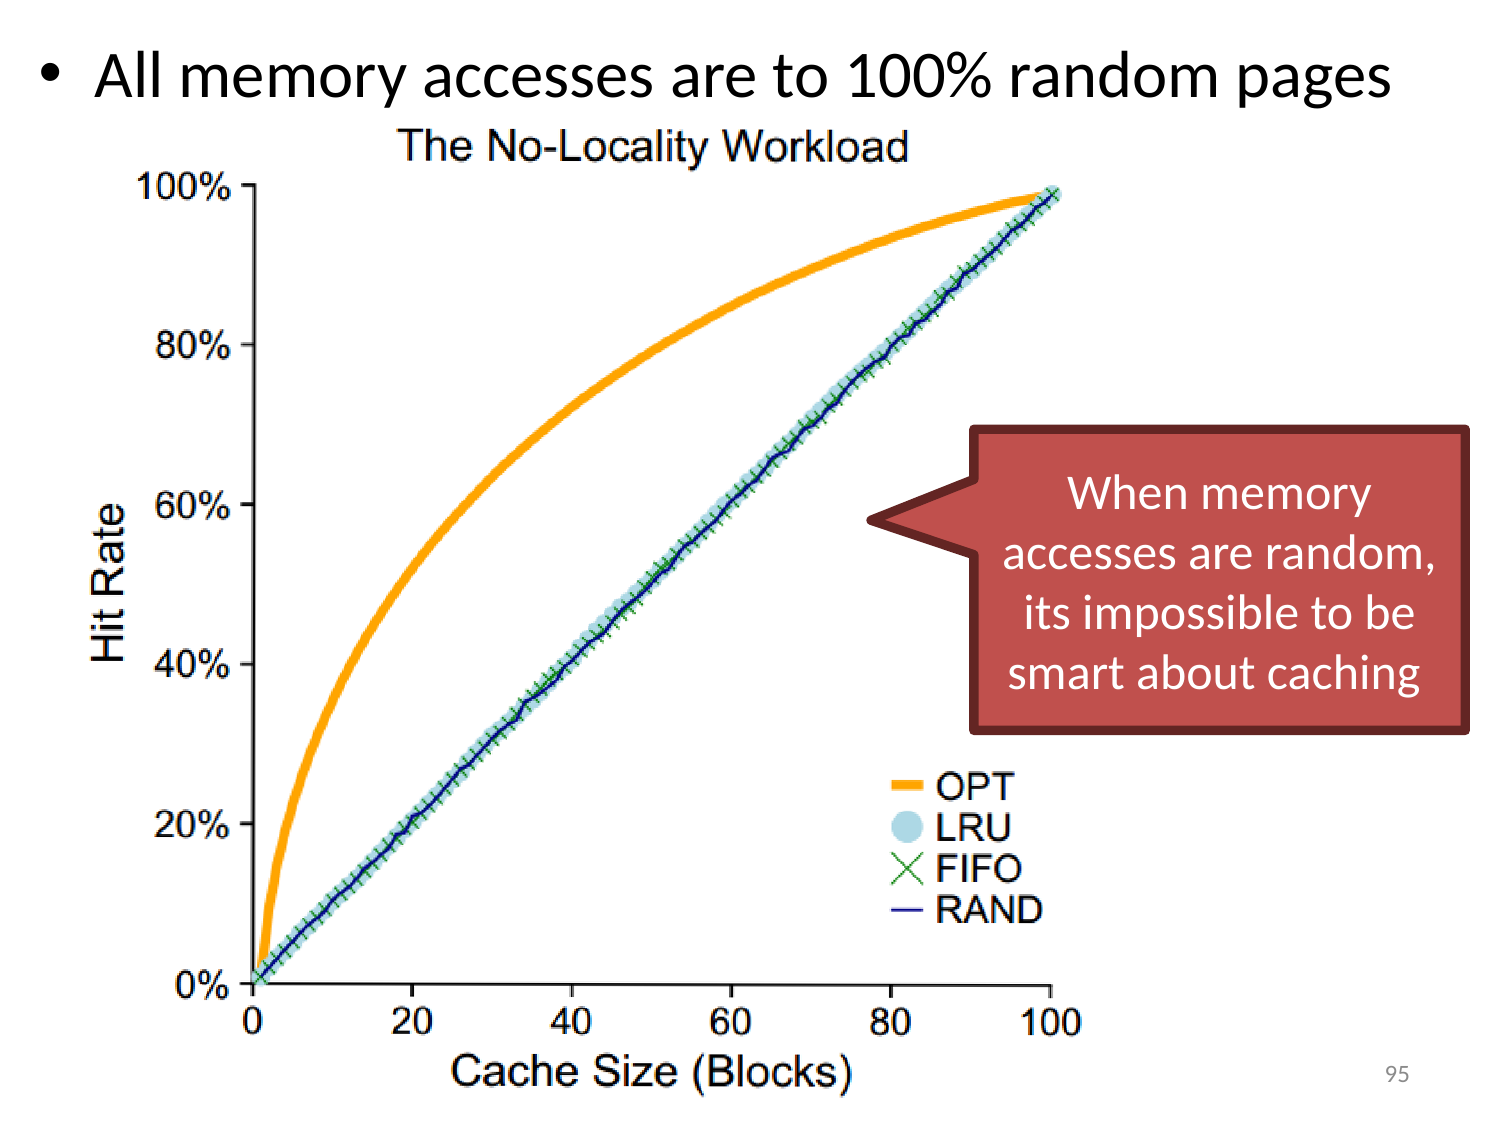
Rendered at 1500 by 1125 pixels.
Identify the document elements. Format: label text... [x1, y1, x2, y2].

list All memory accesses are to 100% random pages [23, 23, 1466, 176]
slide_number 95 [1096, 1042, 1425, 1103]
text_box When memory accesses are random, its impossible to be smart about caching [1096, 427, 1468, 733]
picture [69, 115, 1092, 1107]
